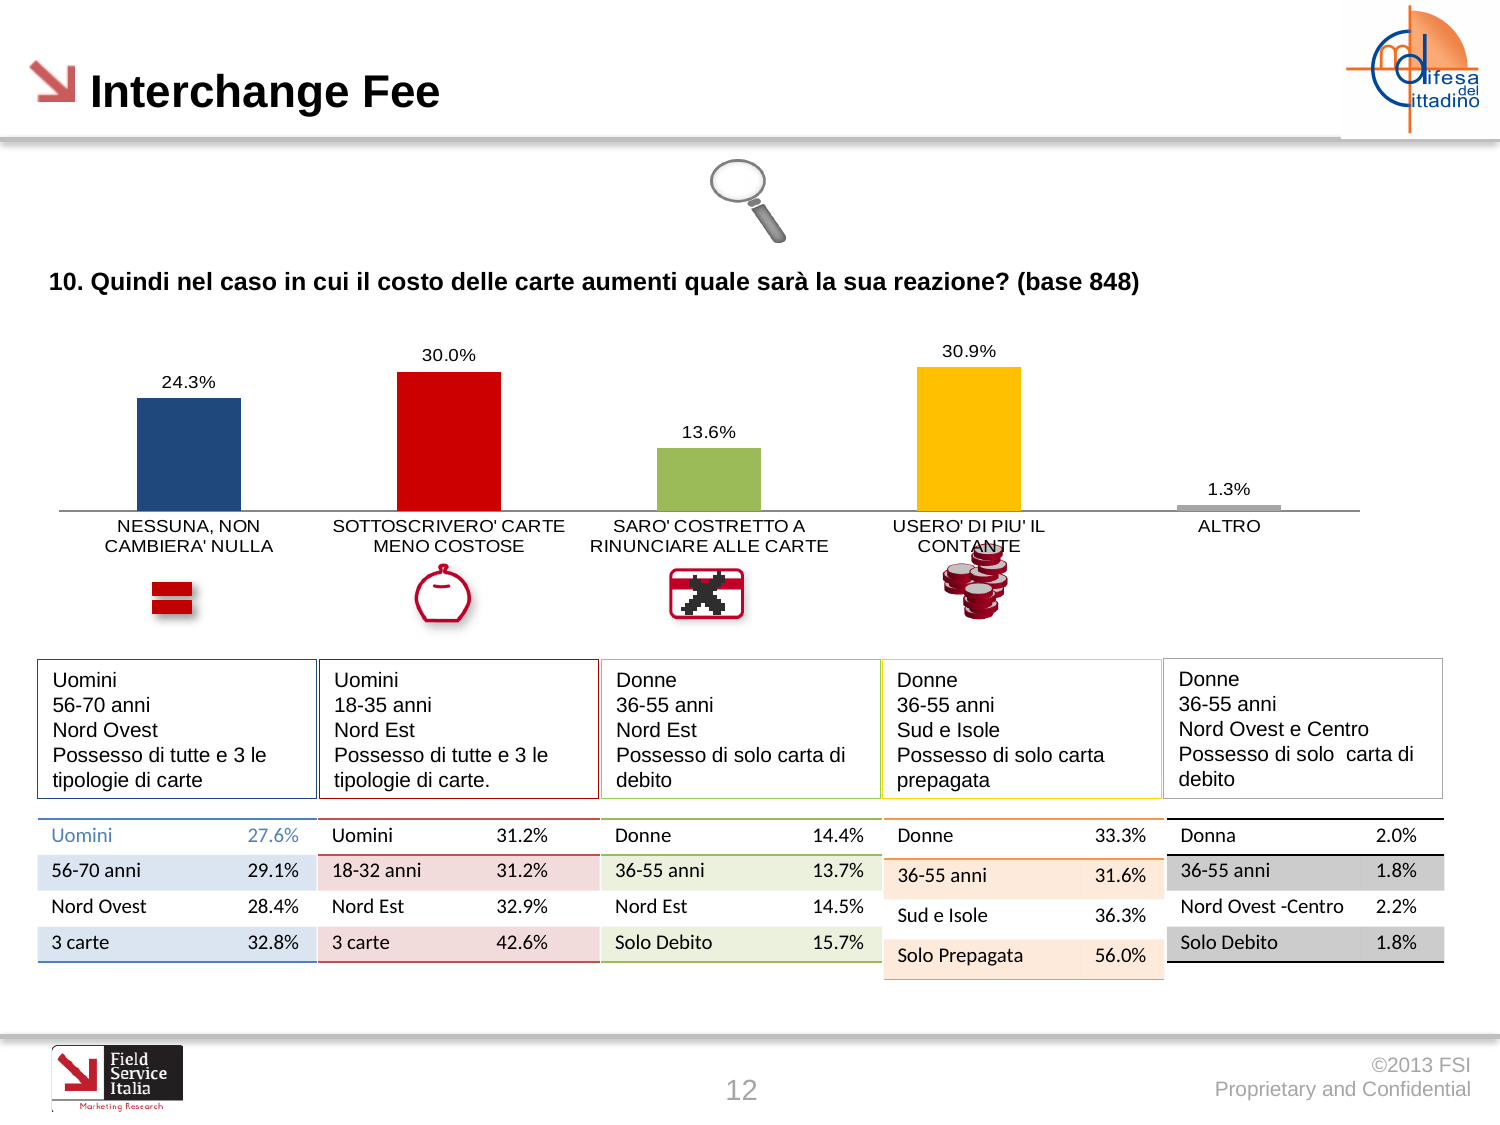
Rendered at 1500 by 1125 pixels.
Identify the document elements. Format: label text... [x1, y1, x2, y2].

table_cell 2.2% [1362, 891, 1444, 927]
picture [709, 158, 787, 243]
chart [37, 312, 1382, 558]
table_header Donne [884, 820, 1081, 858]
table_cell 14.5% [799, 891, 882, 927]
table_cell 29.1% [234, 855, 317, 891]
table_cell Nord Ovest [38, 891, 234, 927]
table_cell 36-55 anni [884, 860, 1081, 899]
table_cell 1.8% [1362, 856, 1444, 891]
table_header 2.0% [1362, 820, 1444, 854]
table_cell 3 carte [38, 927, 234, 961]
table_cell Sud e Isole [884, 899, 1081, 939]
table_header Donne [601, 820, 799, 854]
text_box 10. Quindi nel caso in cui il costo delle carte aumenti quale sarà la sua reazione? (base 848) [34, 258, 1452, 303]
table_header 14.4% [799, 820, 882, 854]
table_header 27.6% [234, 820, 317, 855]
table_cell Solo Debito [1167, 927, 1362, 961]
picture [925, 558, 1033, 642]
table_cell 36-55 anni [1167, 856, 1362, 891]
table_cell 3 carte [318, 927, 483, 961]
picture [1341, 0, 1500, 140]
text_box [152, 600, 192, 614]
picture [406, 558, 488, 641]
text_box [152, 582, 192, 596]
table_cell Solo Prepagata [884, 939, 1081, 979]
table_cell 1.8% [1362, 927, 1444, 961]
table_cell 36.3% [1081, 899, 1164, 939]
table_cell 31.6% [1081, 860, 1164, 899]
table_cell Nord Est [318, 891, 483, 927]
table_cell 32.9% [483, 891, 600, 927]
table_cell Nord Ovest -Centro [1167, 891, 1362, 927]
table_cell 15.7% [799, 927, 882, 961]
table_cell 42.6% [483, 927, 600, 961]
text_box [661, 556, 760, 642]
table_cell Solo Debito [601, 927, 799, 961]
table_cell 18-32 anni [318, 856, 483, 891]
title Interchange Fee [75, 45, 1336, 133]
table_cell 56-70 anni [38, 855, 234, 891]
table_cell 28.4% [234, 891, 317, 927]
table_cell 13.7% [799, 856, 882, 891]
table_cell 56.0% [1081, 939, 1164, 979]
table_header Donna [1167, 820, 1362, 854]
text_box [37, 658, 1444, 801]
table_cell 32.8% [234, 927, 317, 961]
table_cell Nord Est [601, 891, 799, 927]
table_cell 36-55 anni [601, 856, 799, 891]
table_cell 31.2% [483, 856, 600, 891]
table_header Uomini [318, 820, 483, 854]
table_header 33.3% [1081, 820, 1164, 858]
table_header Uomini [38, 820, 234, 855]
table_header 31.2% [483, 820, 600, 854]
